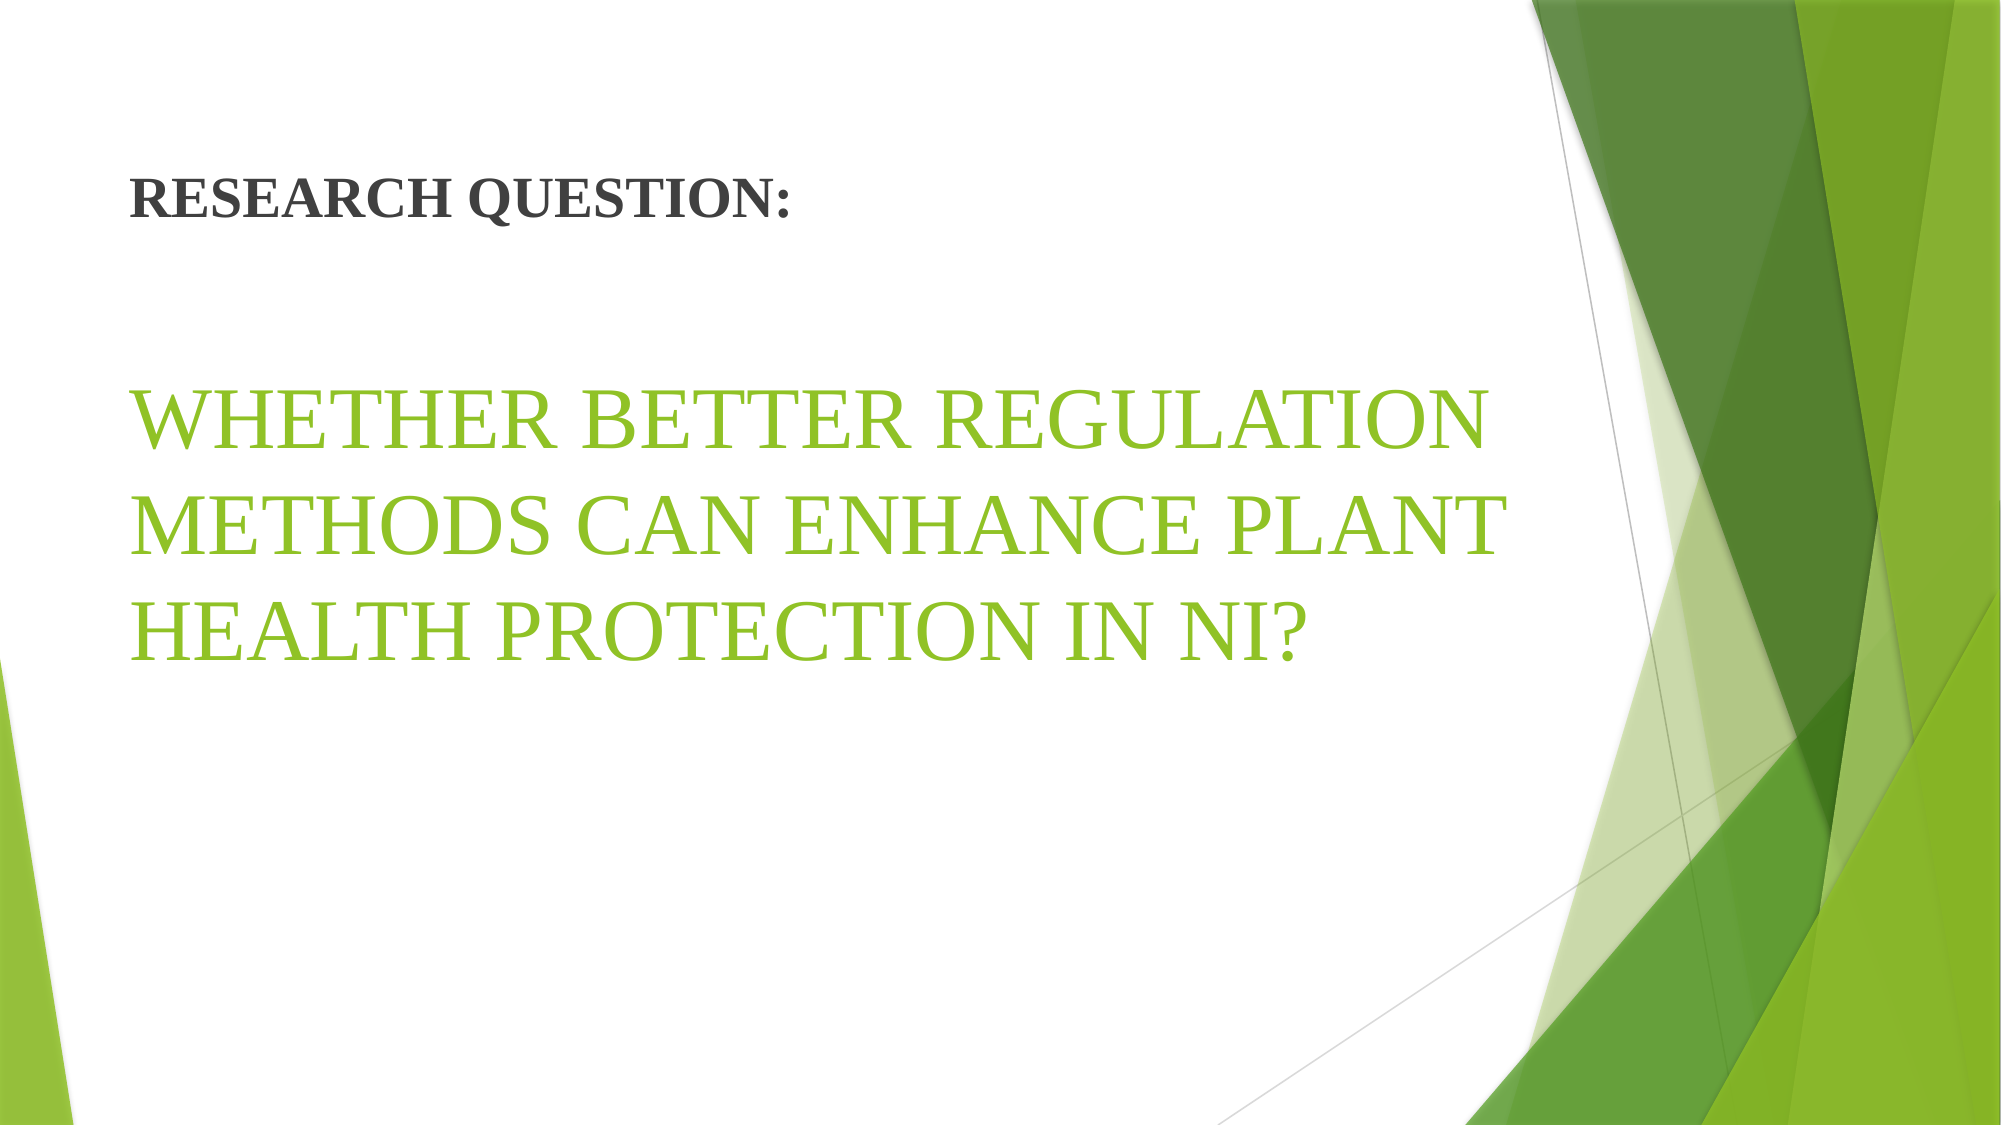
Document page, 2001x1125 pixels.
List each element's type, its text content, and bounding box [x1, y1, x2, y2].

list RESEARCH QUESTION: [114, 152, 1525, 260]
title WHETHER BETTER REGULATION METHODS CAN ENHANCE PLANT HEALTH PROTECTION IN NI? [114, 260, 1525, 686]
